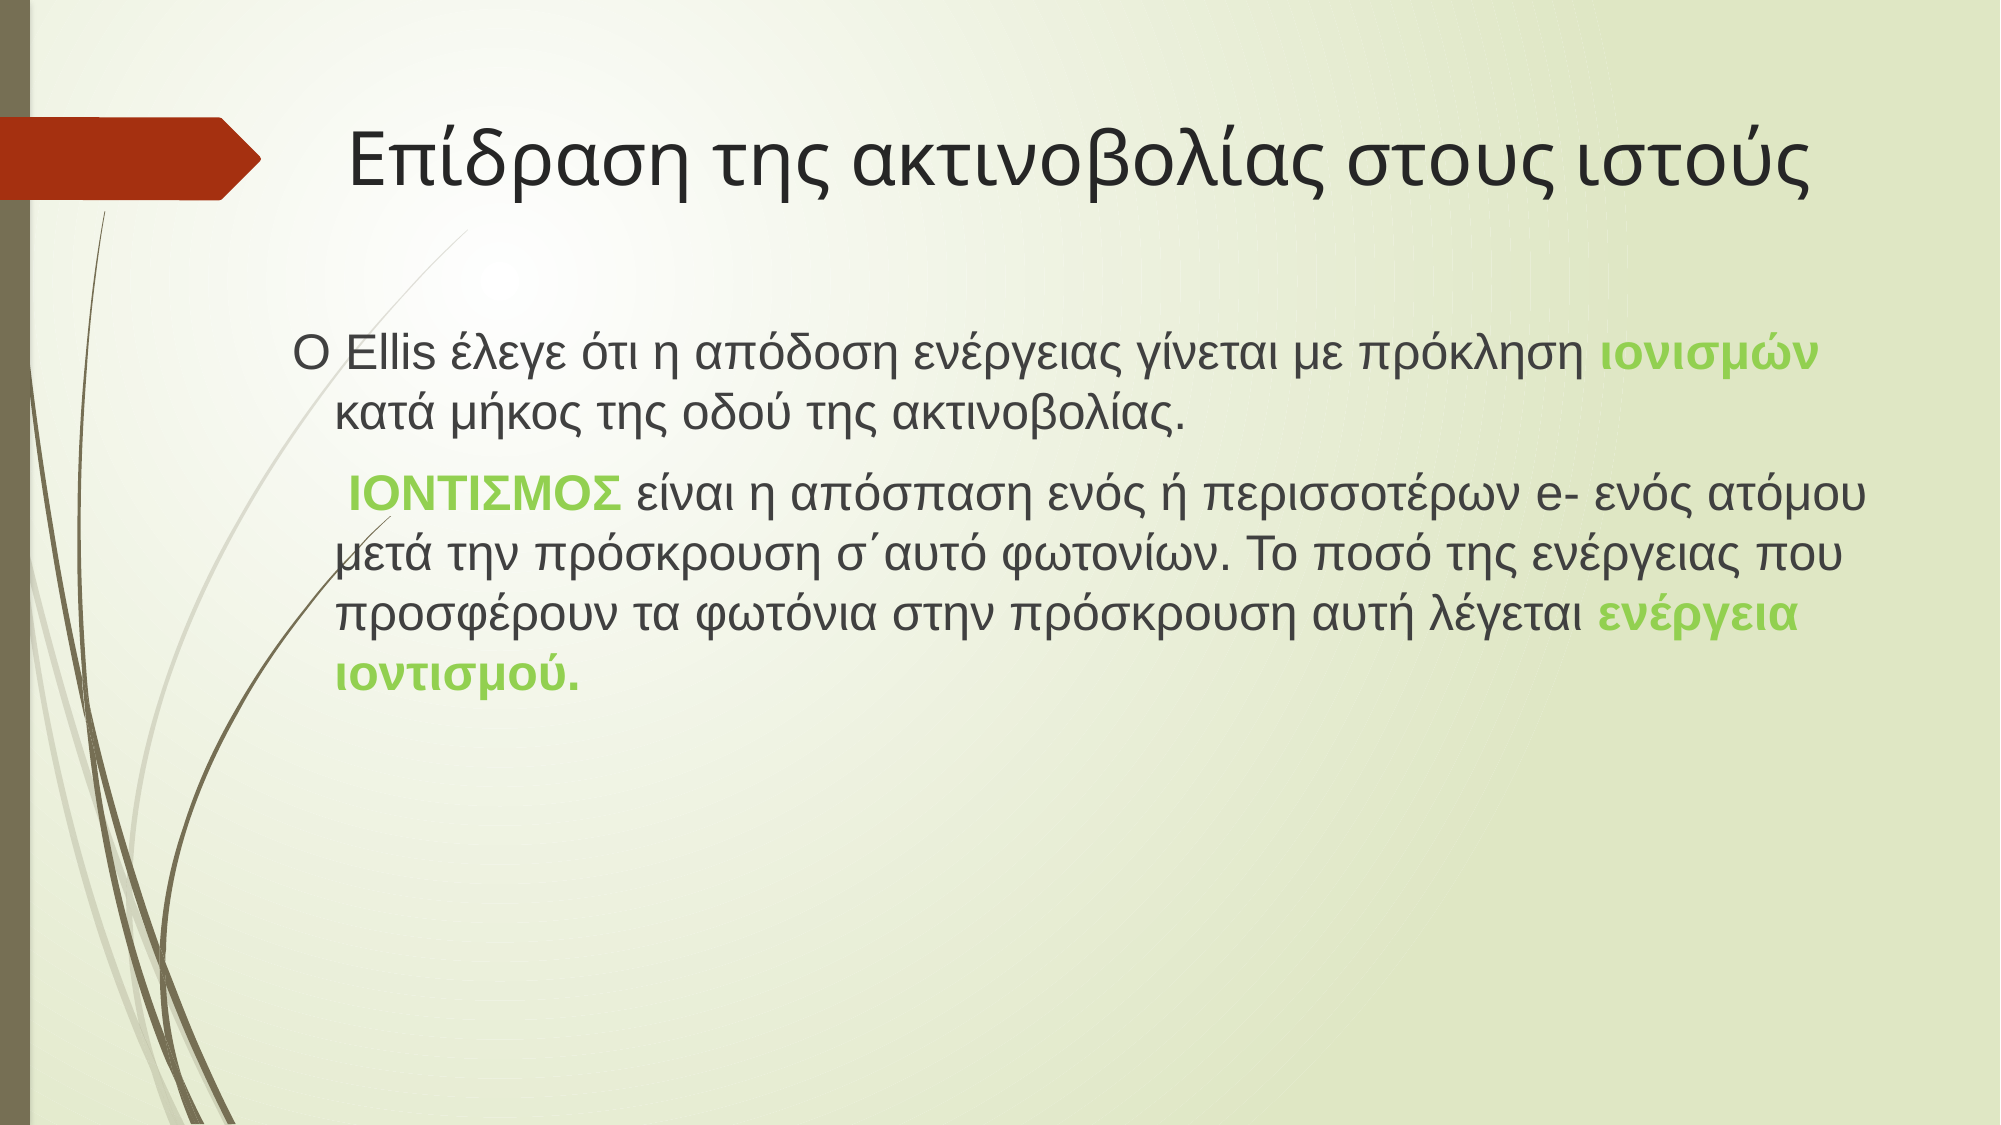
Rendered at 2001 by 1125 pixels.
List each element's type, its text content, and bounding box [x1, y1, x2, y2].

title Επίδραση της ακτινοβολίας στους ιστούς [331, 102, 1888, 312]
list Ο Ellis έλεγε ότι η απόδοση ενέργειας γίνεται με πρόκληση ιονισμών κατά μήκος της οδού της ακτινοβολίας. ΙΟΝΤΙΣΜΟΣ είναι η απόσπαση ενός ή περισσοτέρων e- ενός ατόμου μετά την πρόσκρουση σ΄αυτό φωτονίων. Το ποσό της ενέργειας που προσφέρουν τα φωτόνια στην πρόσκρουση αυτή λέγεται ενέργεια ιοντισμού. [263, 312, 1888, 970]
